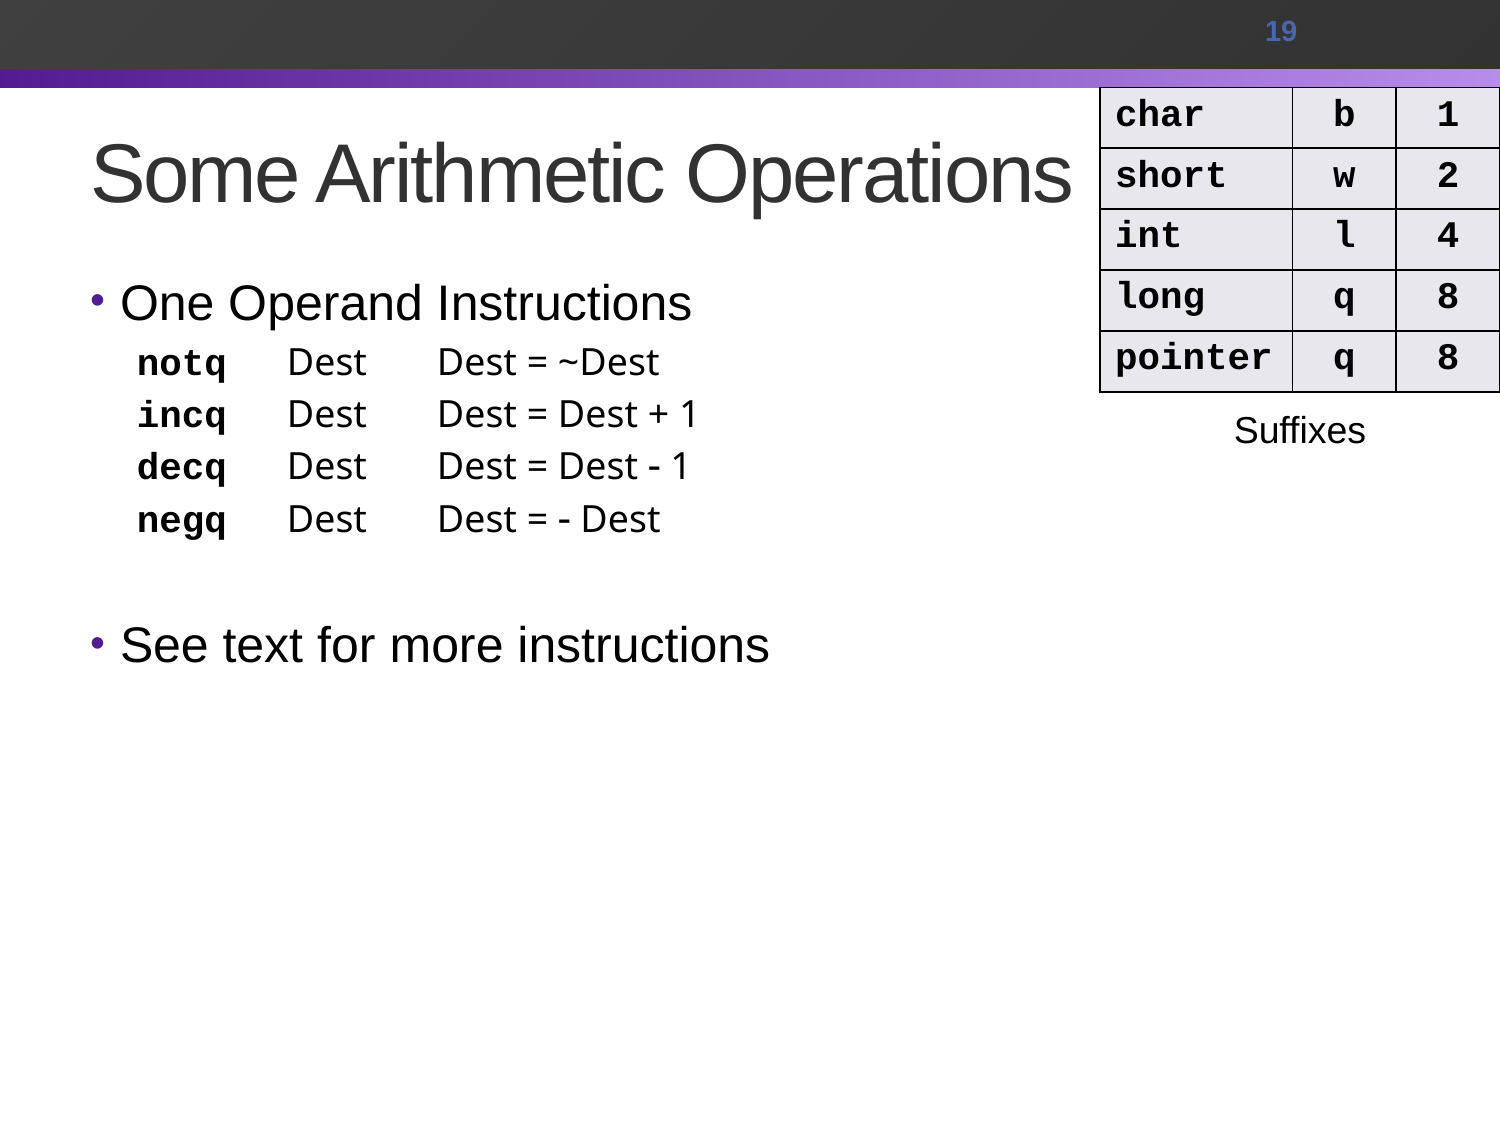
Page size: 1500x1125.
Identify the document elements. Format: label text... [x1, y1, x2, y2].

table_header 1 [1397, 88, 1499, 147]
table_cell 8 [1397, 332, 1499, 391]
table_header b [1293, 88, 1395, 147]
table_cell q [1293, 332, 1395, 391]
title Some Arithmetic Operations [75, 87, 1099, 250]
table_cell pointer [1101, 332, 1292, 391]
table_cell l [1293, 210, 1395, 269]
table_cell int [1101, 210, 1292, 269]
table_cell long [1101, 271, 1292, 330]
table_cell 2 [1397, 149, 1499, 208]
table_cell 4 [1397, 210, 1499, 269]
list One Operand Instructions notq Dest Dest = ~Dest incq Dest Dest = Dest + 1 decq Dest Dest = Dest  1 negq Dest Dest =  Dest See text for more instructions [75, 262, 1425, 1063]
table_cell short [1101, 149, 1292, 208]
table_header char [1101, 88, 1292, 147]
slide_number 19 [1250, 3, 1425, 57]
table_cell w [1293, 149, 1395, 208]
table_cell 8 [1397, 271, 1499, 330]
table_cell q [1293, 271, 1395, 330]
text_box Suffixes [1218, 399, 1381, 459]
